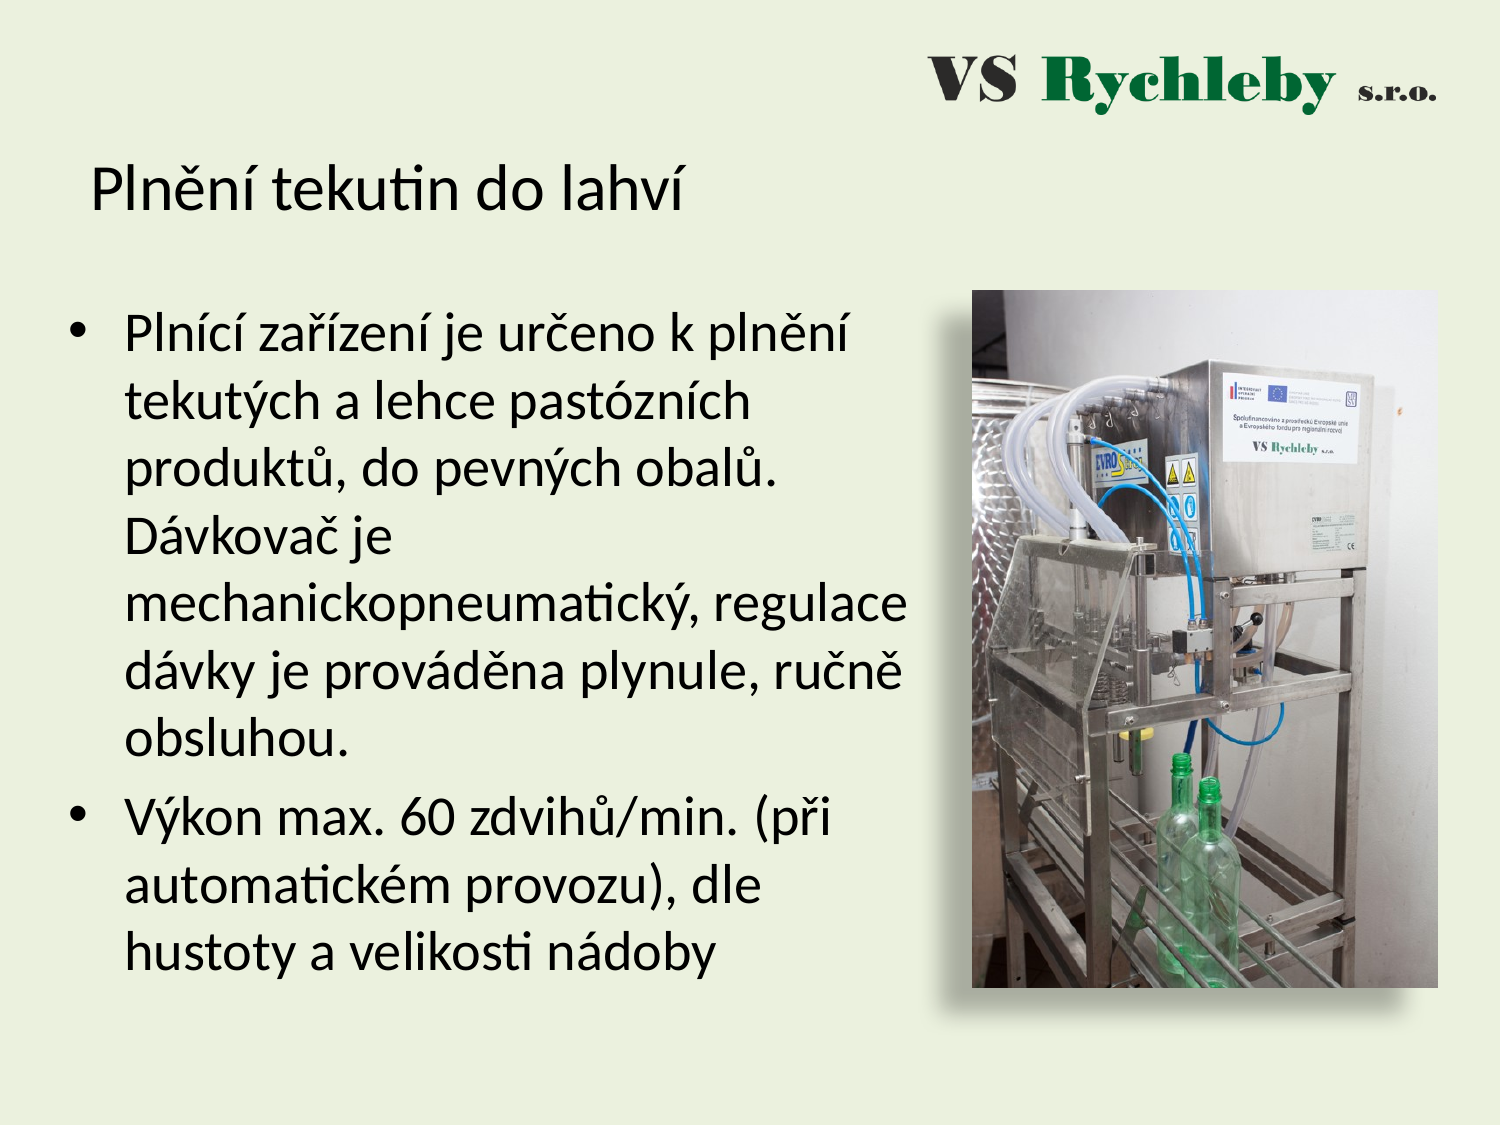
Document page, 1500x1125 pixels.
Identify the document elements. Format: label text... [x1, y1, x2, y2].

title Plnění tekutin do lahví [75, 137, 1425, 232]
picture [972, 290, 1438, 988]
list Plnící zařízení je určeno k plnění tekutých a lehce pastózních produktů, do pevných obalů. Dávkovač je mechanickopneumatický, regulace dávky je prováděna plynule, ručně obsluhou. Výkon max. 60 zdvihů/min. (při automatickém provozu), dle hustoty a velikosti nádoby [53, 288, 961, 1075]
picture [926, 54, 1436, 115]
